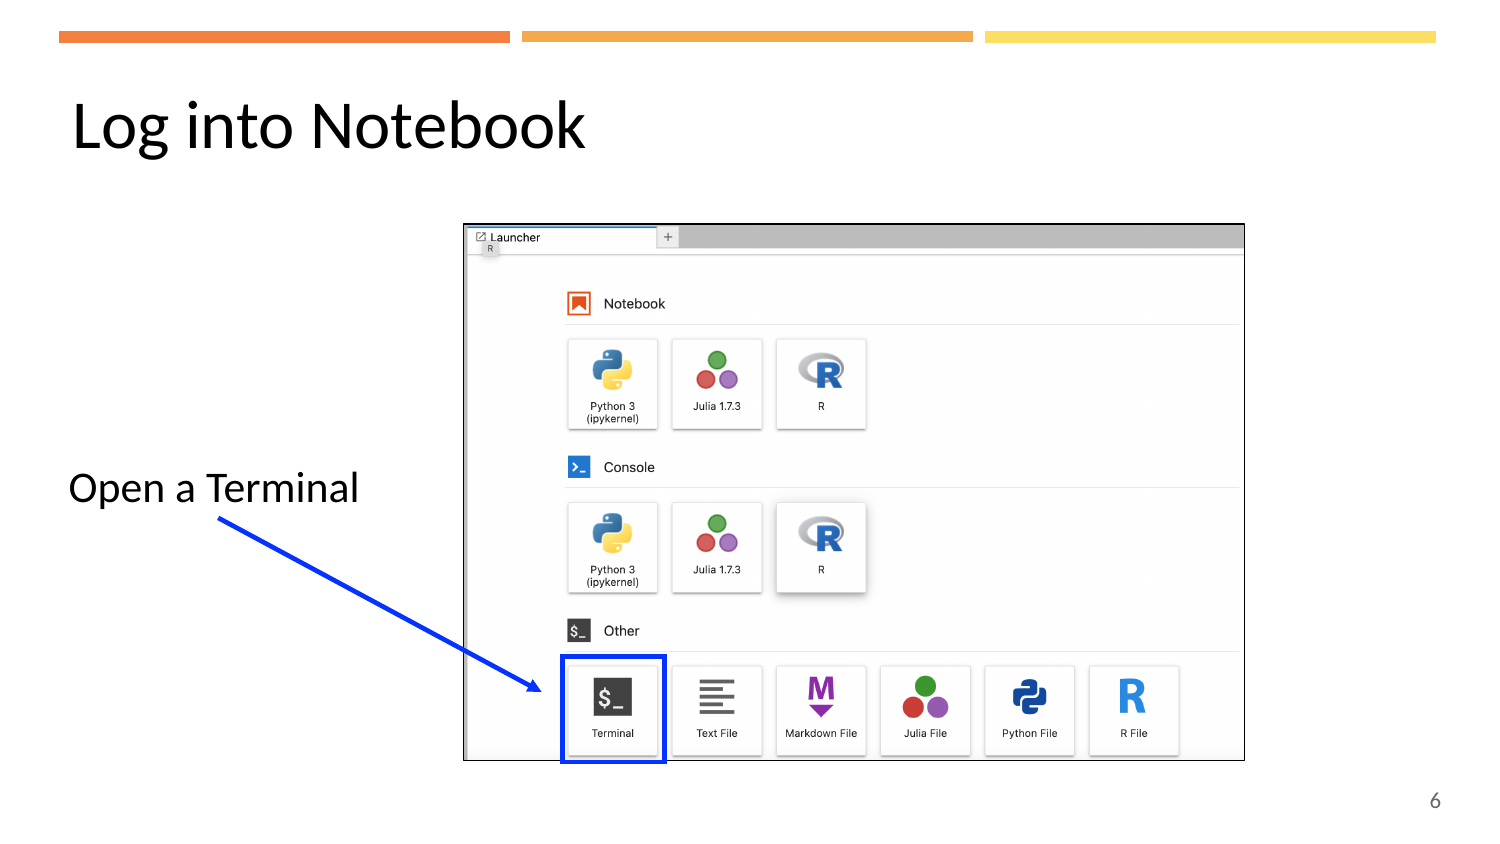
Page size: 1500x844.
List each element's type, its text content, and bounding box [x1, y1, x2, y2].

list Open a Terminal [57, 458, 388, 526]
slide_number 6 [1118, 776, 1457, 822]
picture [50, 18, 1450, 61]
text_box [217, 517, 542, 693]
title Log into Notebook [57, 69, 1352, 208]
picture [463, 224, 1244, 761]
